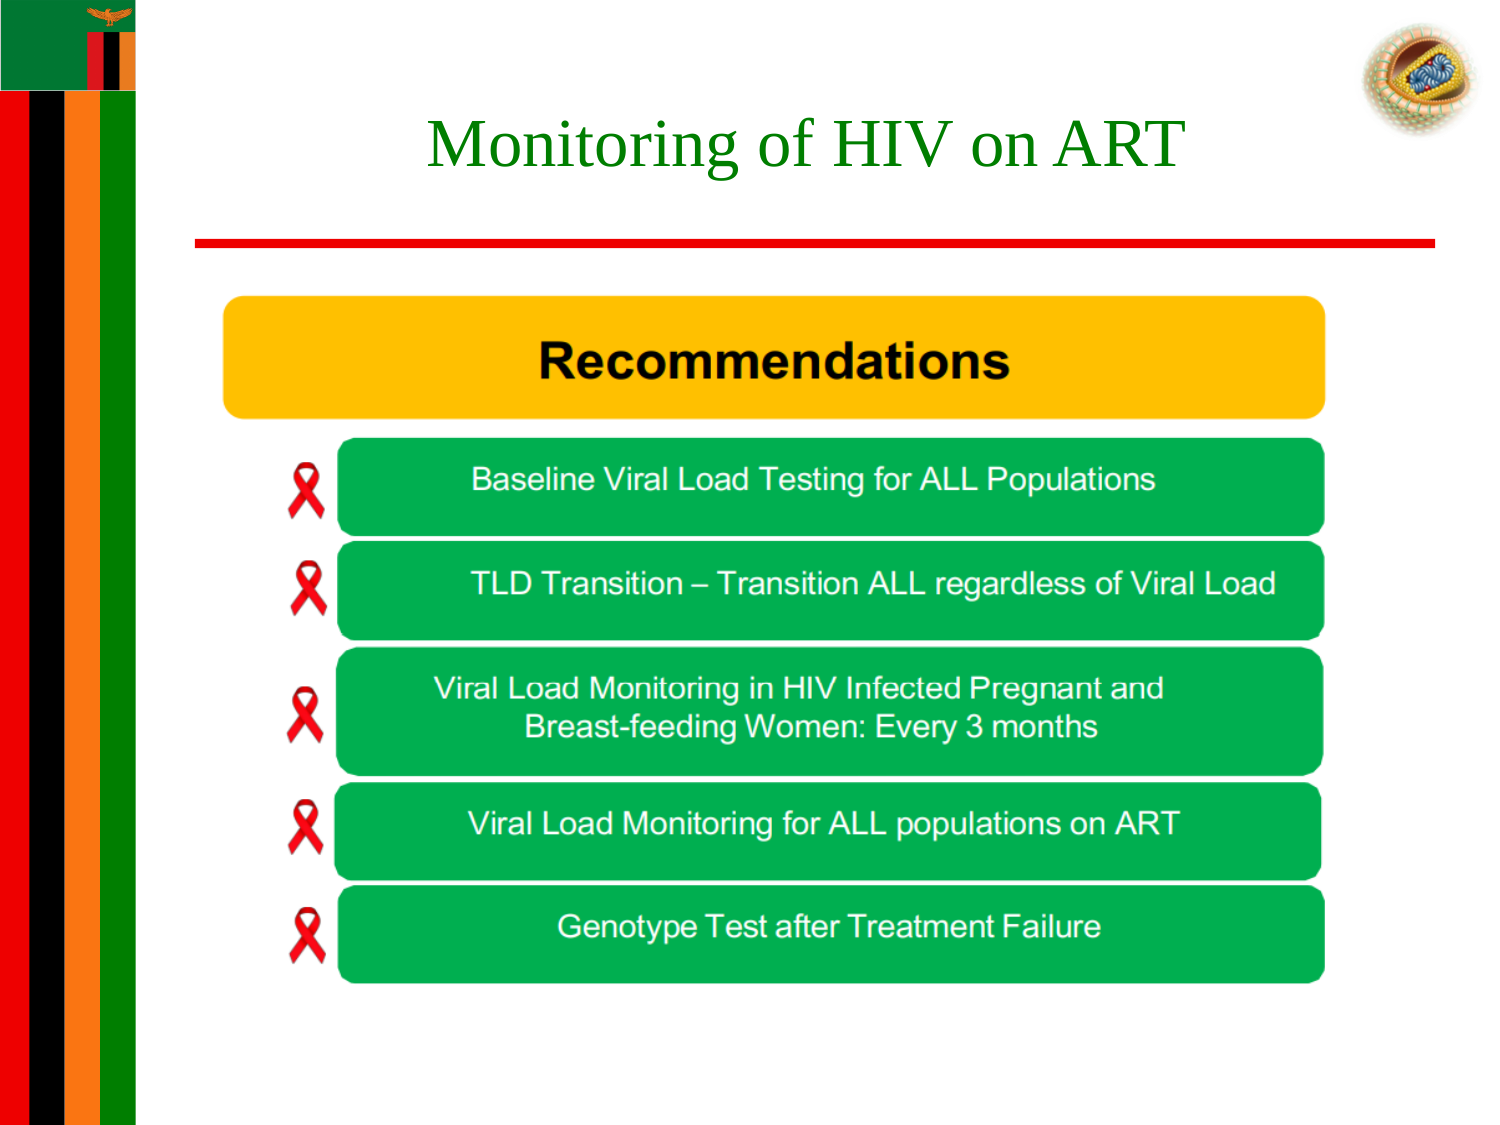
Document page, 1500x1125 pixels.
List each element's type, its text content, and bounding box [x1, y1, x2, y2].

picture [1403, 40, 1434, 45]
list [208, 276, 1375, 1025]
picture [1436, 46, 1460, 112]
picture [0, 0, 136, 91]
title Monitoring of HIV on ART [194, 45, 1436, 233]
